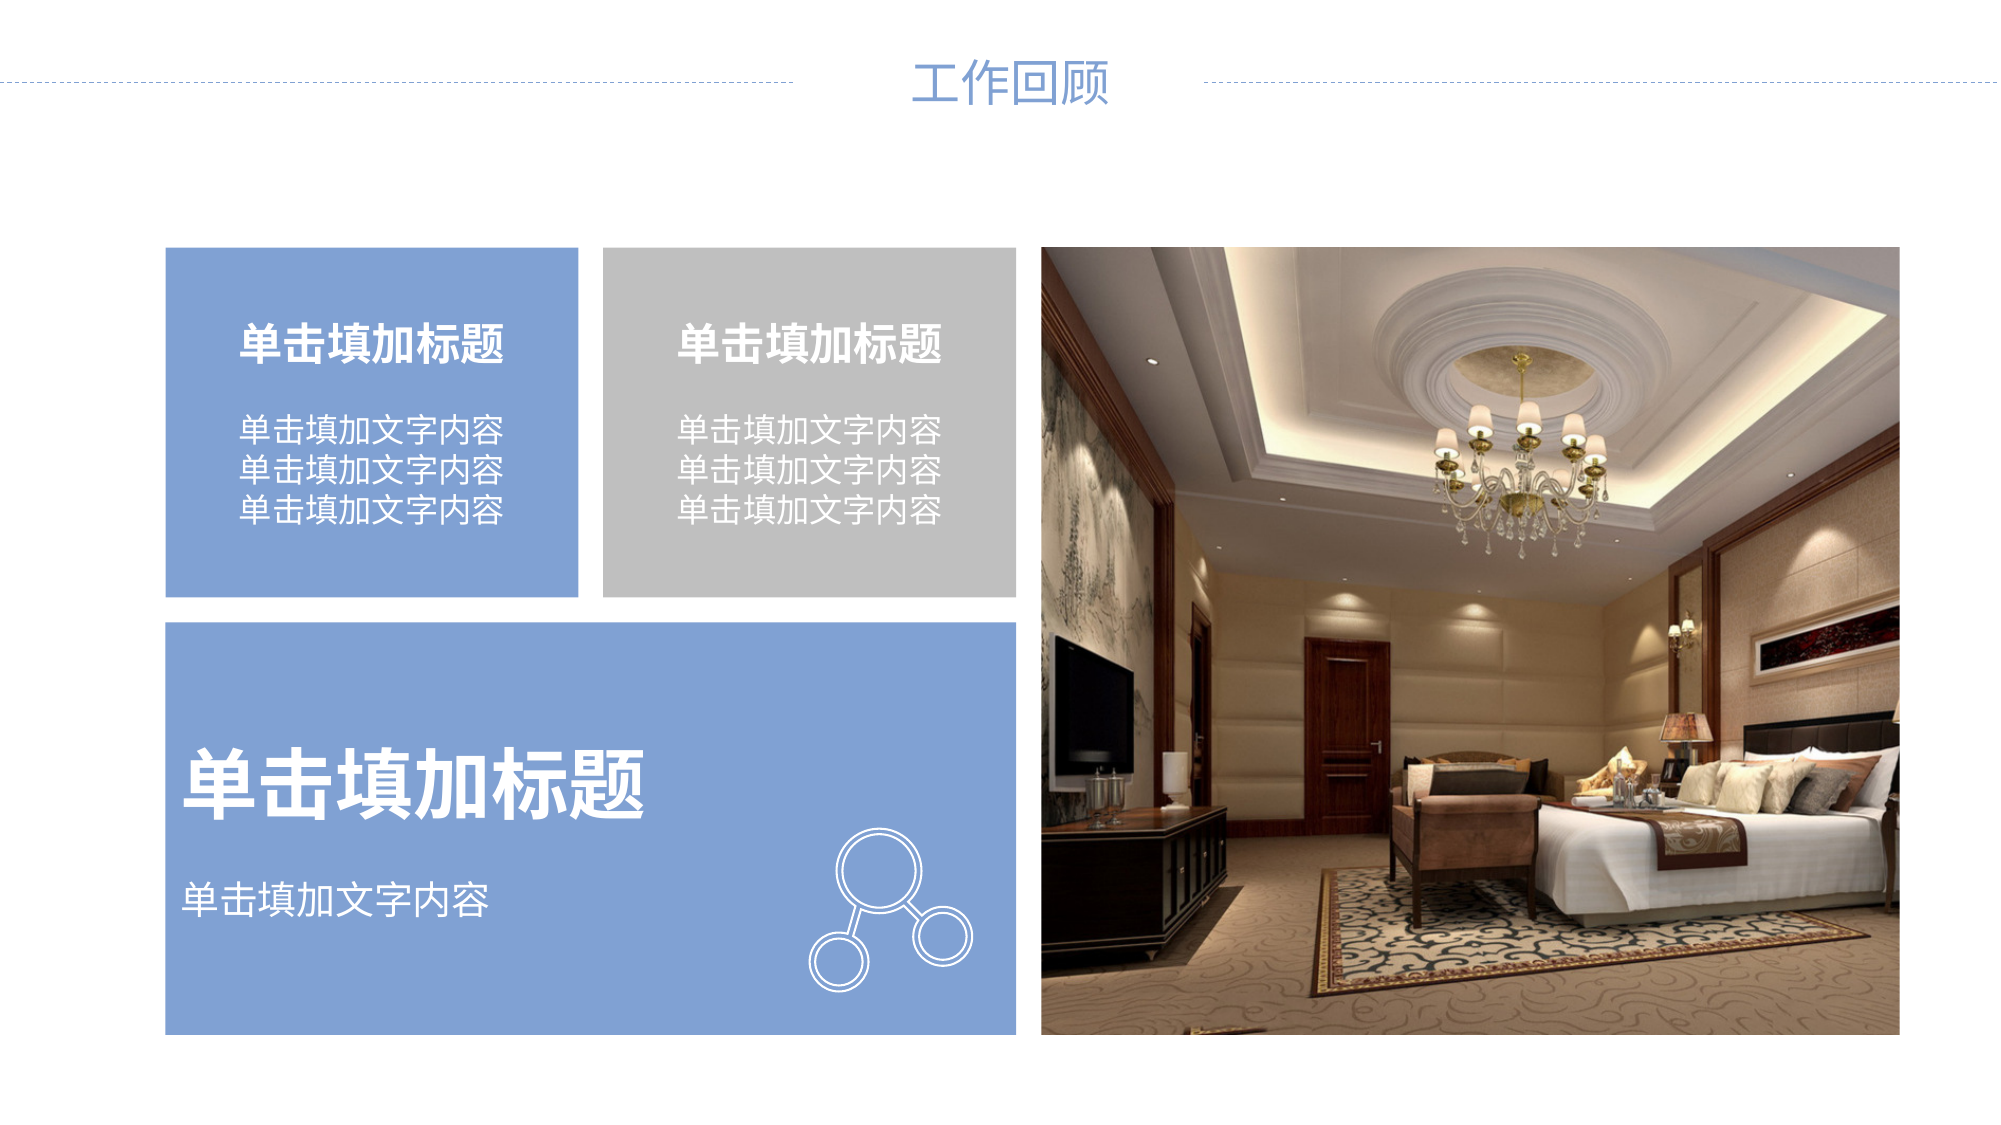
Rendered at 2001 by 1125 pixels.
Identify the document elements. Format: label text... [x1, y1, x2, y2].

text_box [165, 622, 1017, 1035]
text_box 单击填加标题 单击填加文字内容 单击填加文字内容 单击填加文字内容 [603, 247, 1017, 598]
picture [1041, 247, 1900, 1035]
text_box 单击填加标题 单击填加文字内容 单击填加文字内容 单击填加文字内容 [165, 247, 579, 598]
